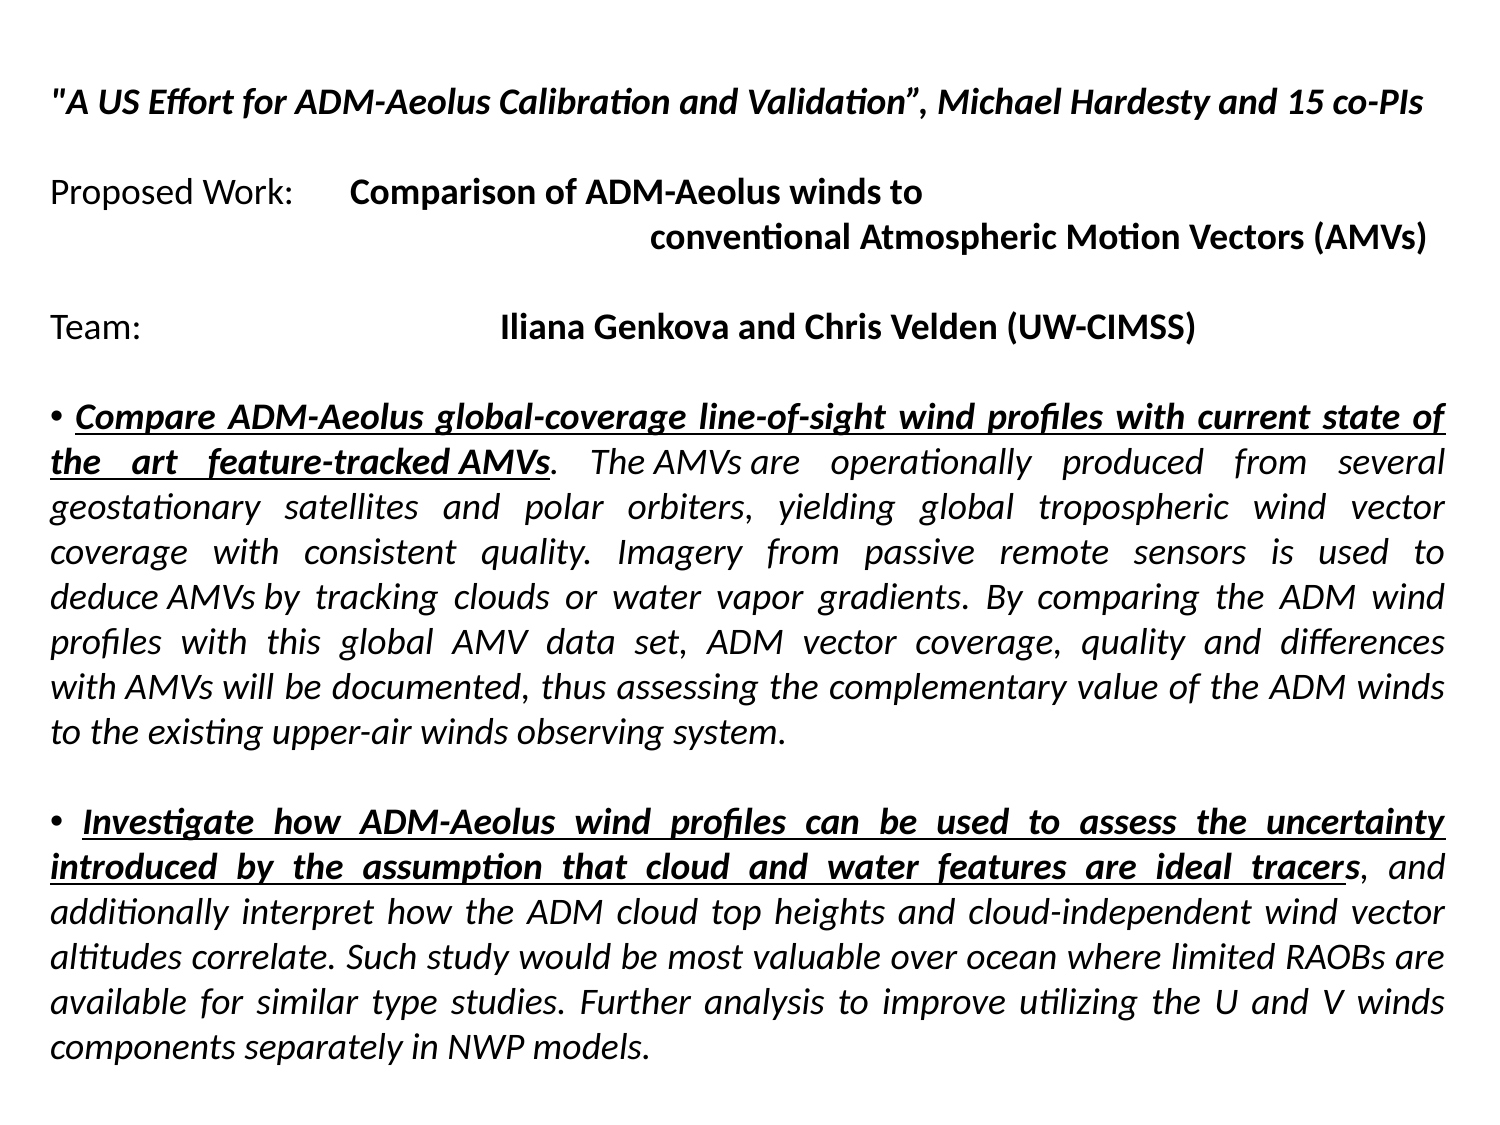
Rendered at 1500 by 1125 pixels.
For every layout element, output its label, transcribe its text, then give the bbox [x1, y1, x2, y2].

text_box "A US Effort for ADM-Aeolus Calibration and Validation”, Michael Hardesty and 15 co-PIs Proposed Work: Comparison of ADM-Aeolus winds to conventional Atmospheric Motion Vectors (AMVs) Team: Iliana Genkova and Chris Velden (UW-CIMSS) Compare ADM-Aeolus global-coverage line-of-sight wind profiles with current state of the art feature-tracked AMVs. The AMVs are operationally produced from several geostationary satellites and polar orbiters, yielding global tropospheric wind vector coverage with consistent quality. Imagery from passive remote sensors is used to deduce AMVs by tracking clouds or water vapor gradients. By comparing the ADM wind profiles with this global AMV data set, ADM vector coverage, quality and differences with AMVs will be documented, thus assessing the complementary value of the ADM winds to the existing upper-air winds observing system. Investigate how ADM-Aeolus wind profiles can be used to assess the uncertainty introduced by the assumption that cloud and water features are ideal tracers, and additionally interpret how the ADM cloud top heights and cloud-independent wind vector altitudes correlate. Such study would be most valuable over ocean where limited RAOBs are available for similar type studies. Further analysis to improve utilizing the U and V winds components separately in NWP models. [35, 70, 1461, 1075]
